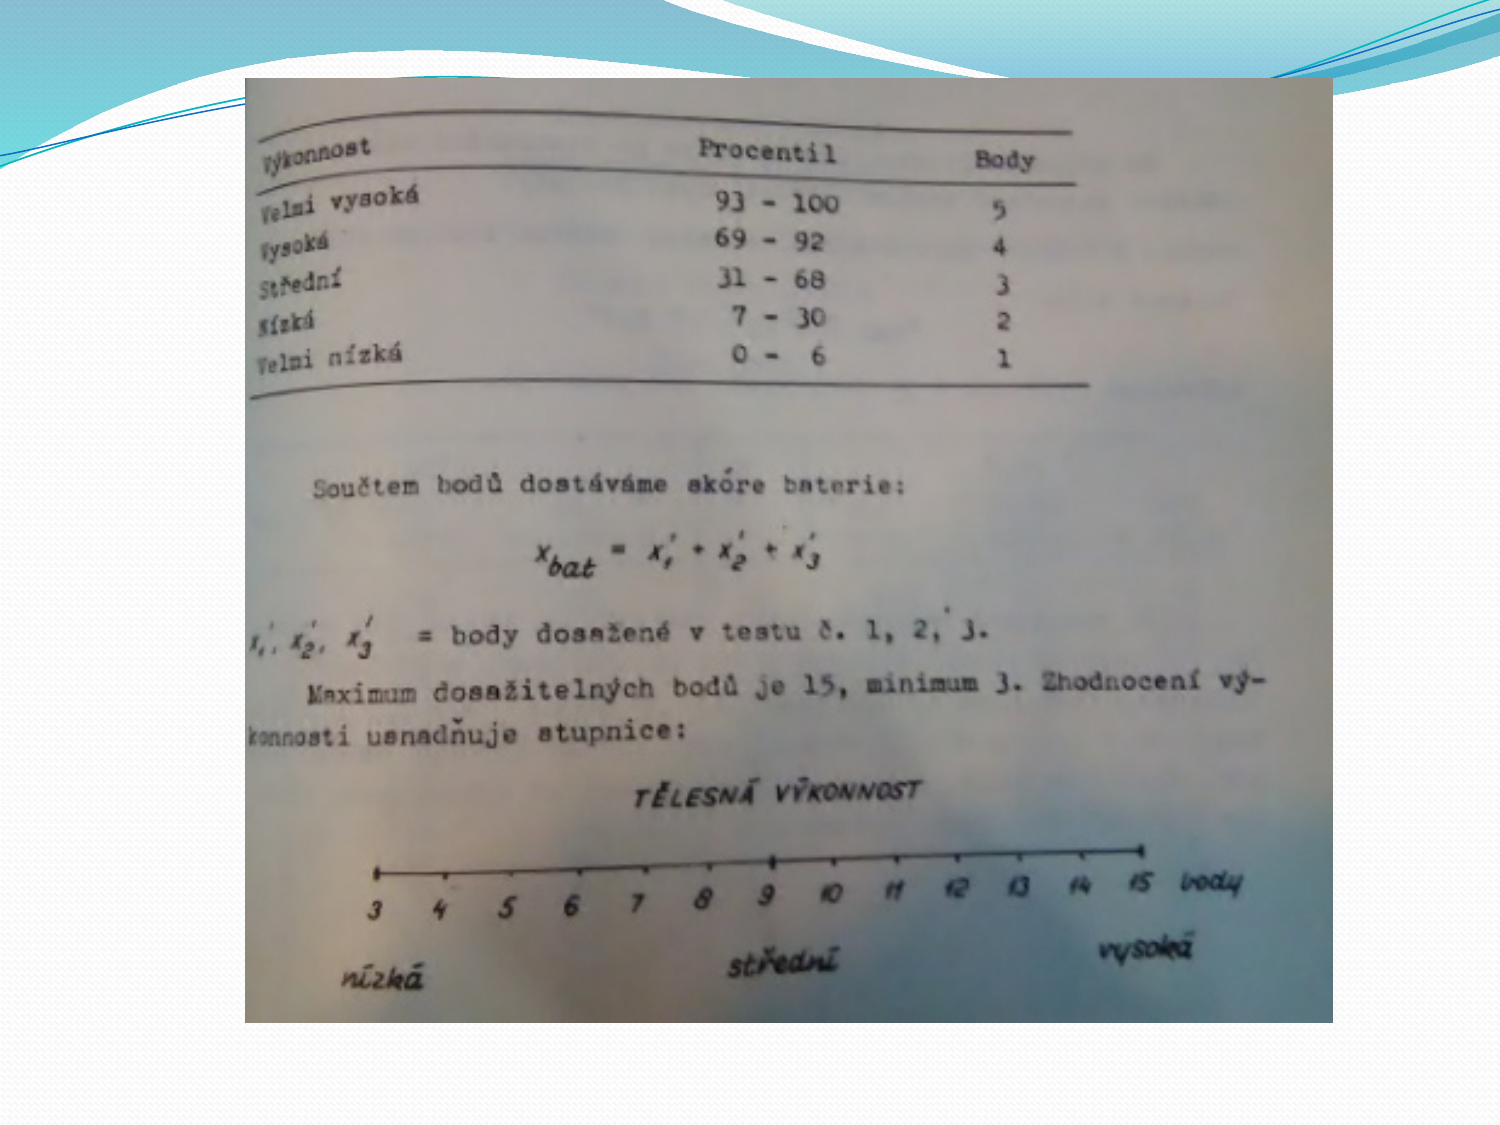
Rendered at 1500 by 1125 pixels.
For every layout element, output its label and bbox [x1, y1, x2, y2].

picture [245, 77, 1333, 1023]
